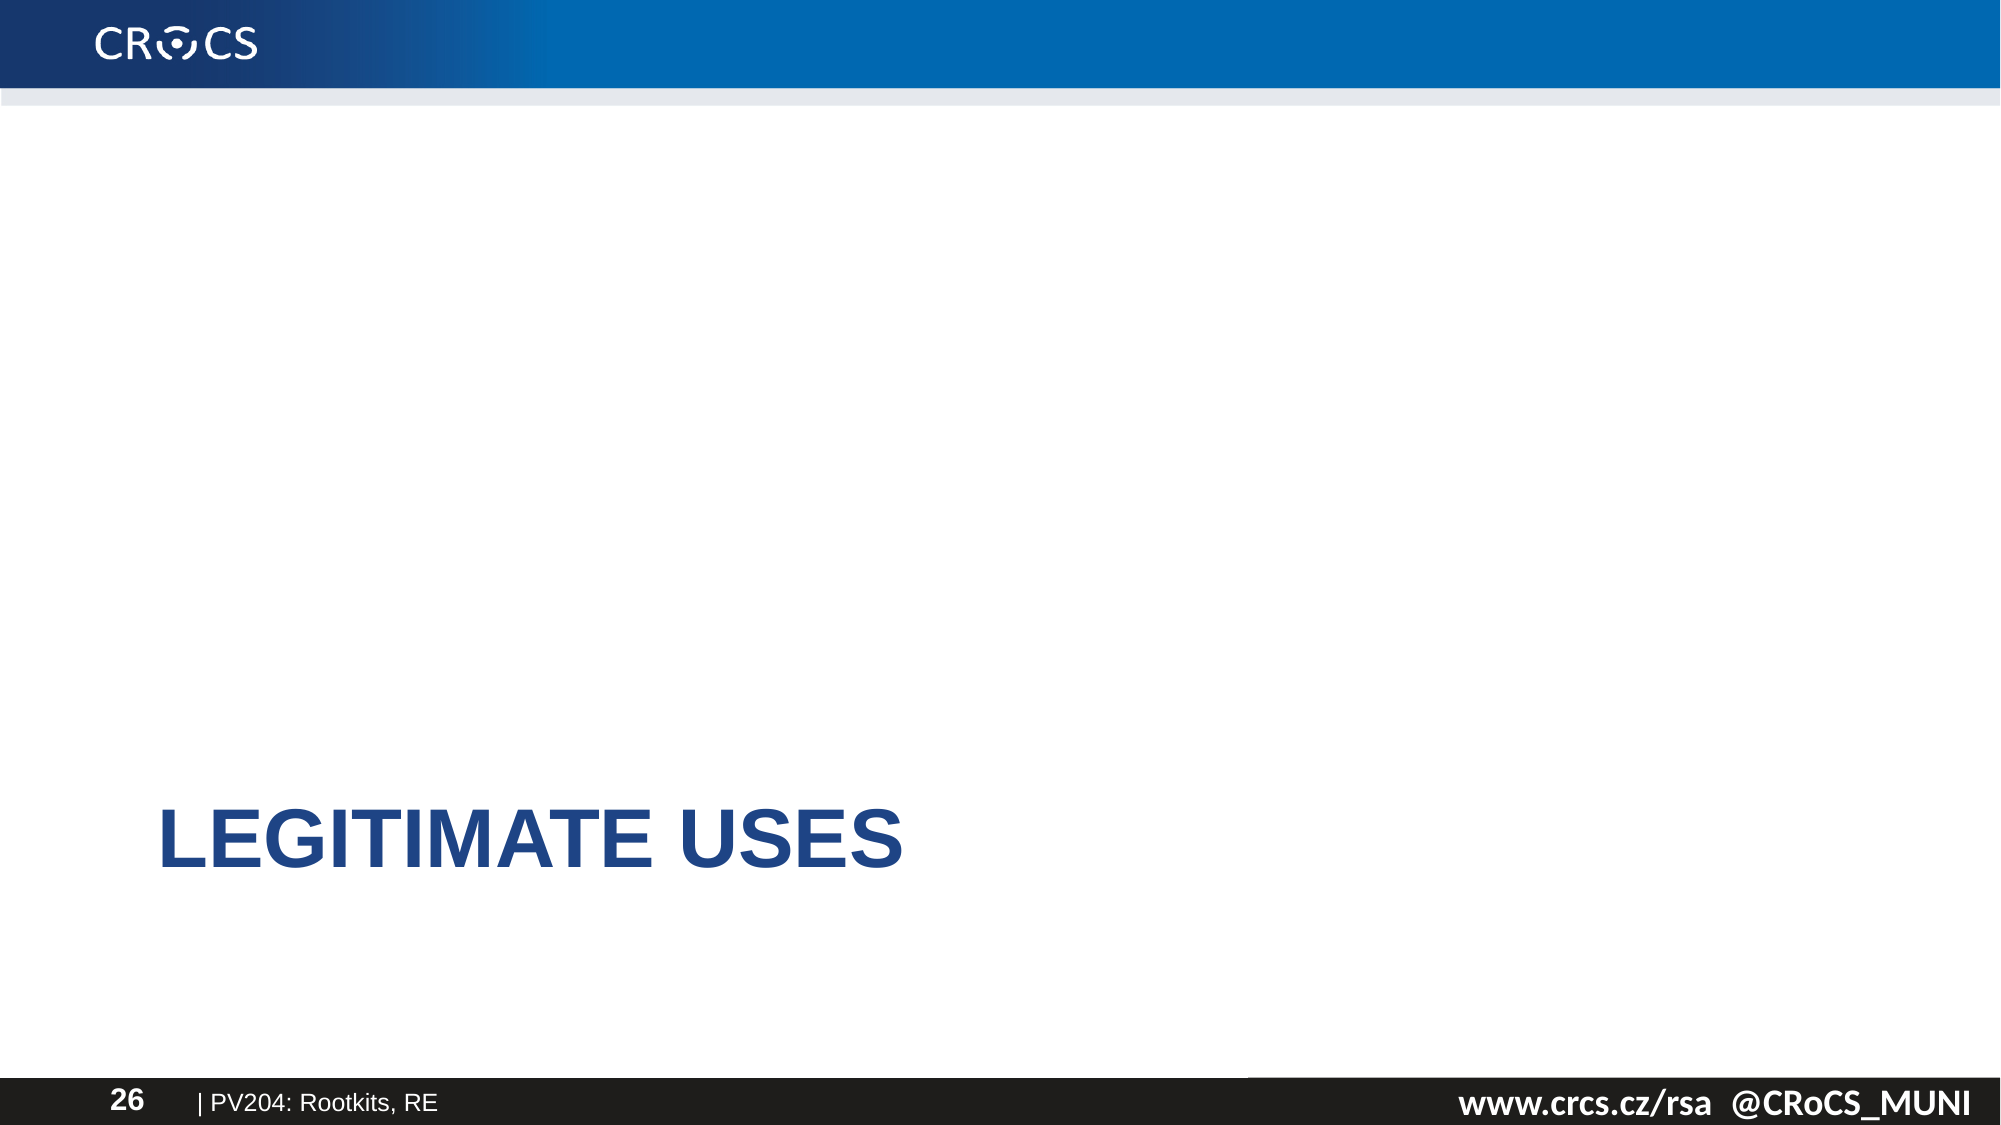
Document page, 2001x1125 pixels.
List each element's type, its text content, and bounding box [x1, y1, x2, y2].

footer | PV204: Rootkits, RE [197, 1078, 1079, 1125]
slide_number 26 [110, 1078, 197, 1125]
title Legitimate uses [157, 722, 1859, 947]
picture [0, 0, 2001, 1125]
